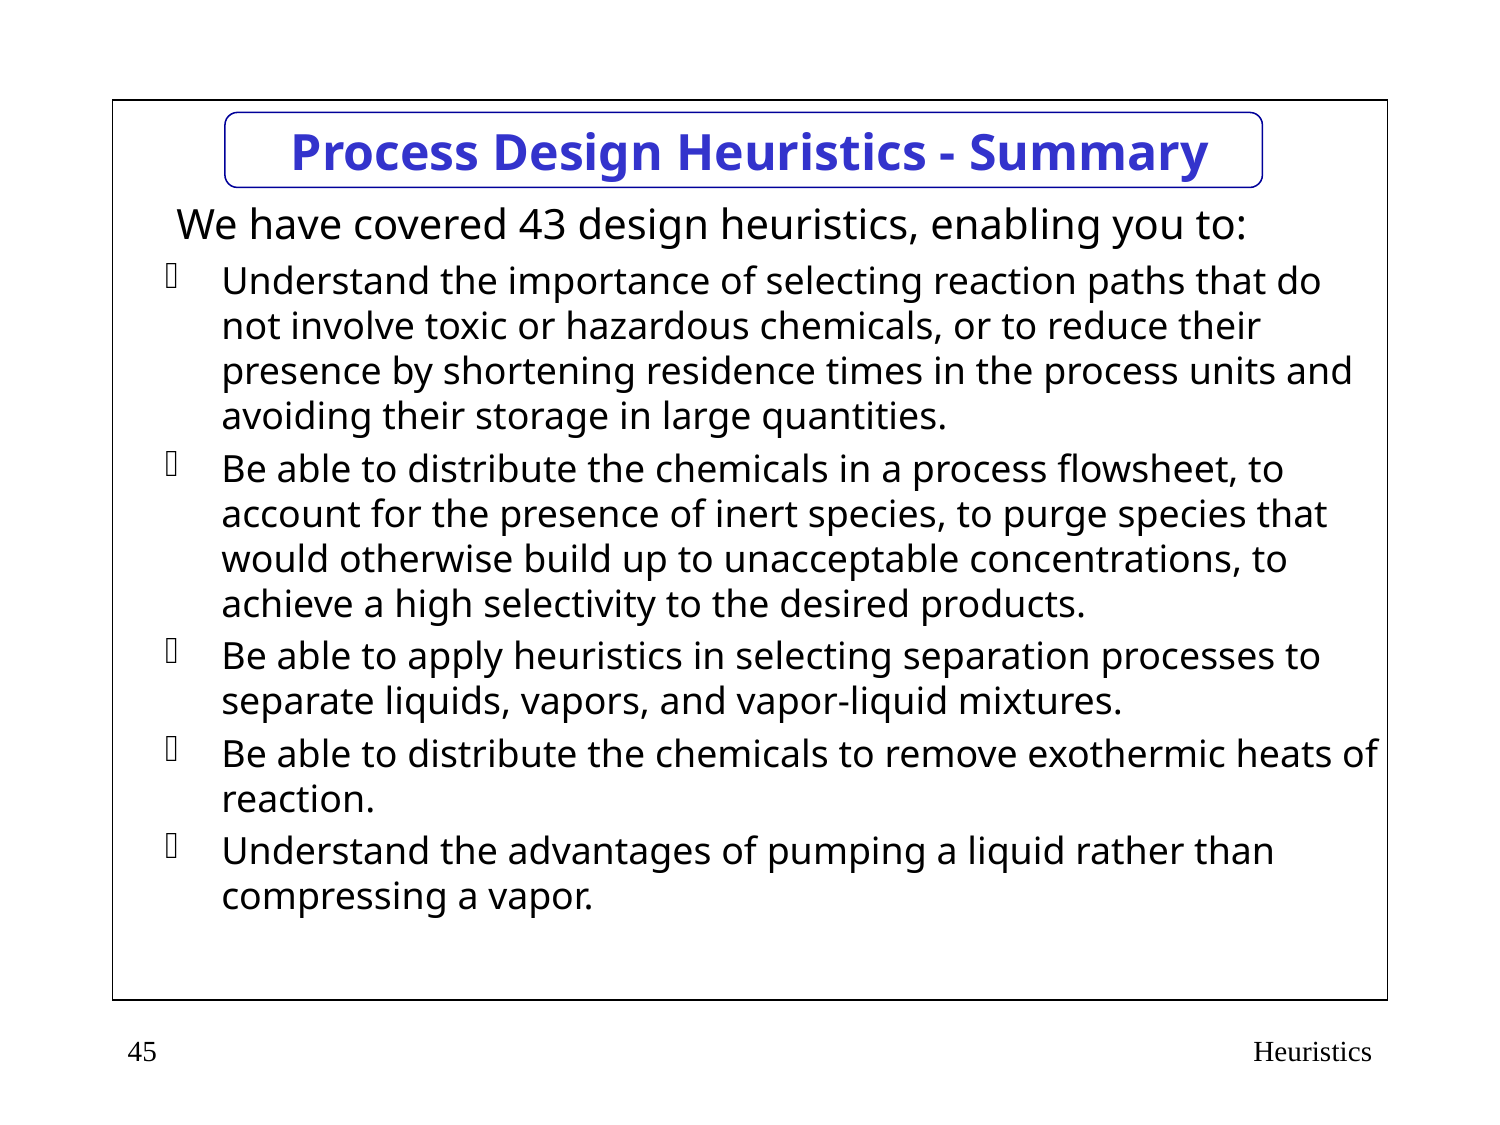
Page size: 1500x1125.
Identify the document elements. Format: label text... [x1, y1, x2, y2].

slide_number Heuristics [1074, 1024, 1388, 1101]
title Process Design Heuristics - Summary [112, 99, 1388, 201]
text_box We have covered 43 design heuristics, enabling you to: [125, 190, 1263, 256]
slide_number 45 [112, 1024, 338, 1101]
list Understand the importance of selecting reaction paths that do not involve toxic or hazardous chemicals, or to reduce their presence by shortening residence times in the process units and avoiding their storage in large quantities. Be able to distribute the chemicals in a process flowsheet, to account for the presence of inert species, to purge species that would otherwise build up to unacceptable concentrations, to achieve a high selectivity to the desired products. Be able to apply heuristics in selecting separation processes to separate liquids, vapors, and vapor-liquid mixtures. Be able to distribute the chemicals to remove exothermic heats of reaction. Understand the advantages of pumping a liquid rather than compressing a vapor. [149, 249, 1401, 963]
text_box [224, 112, 1263, 188]
